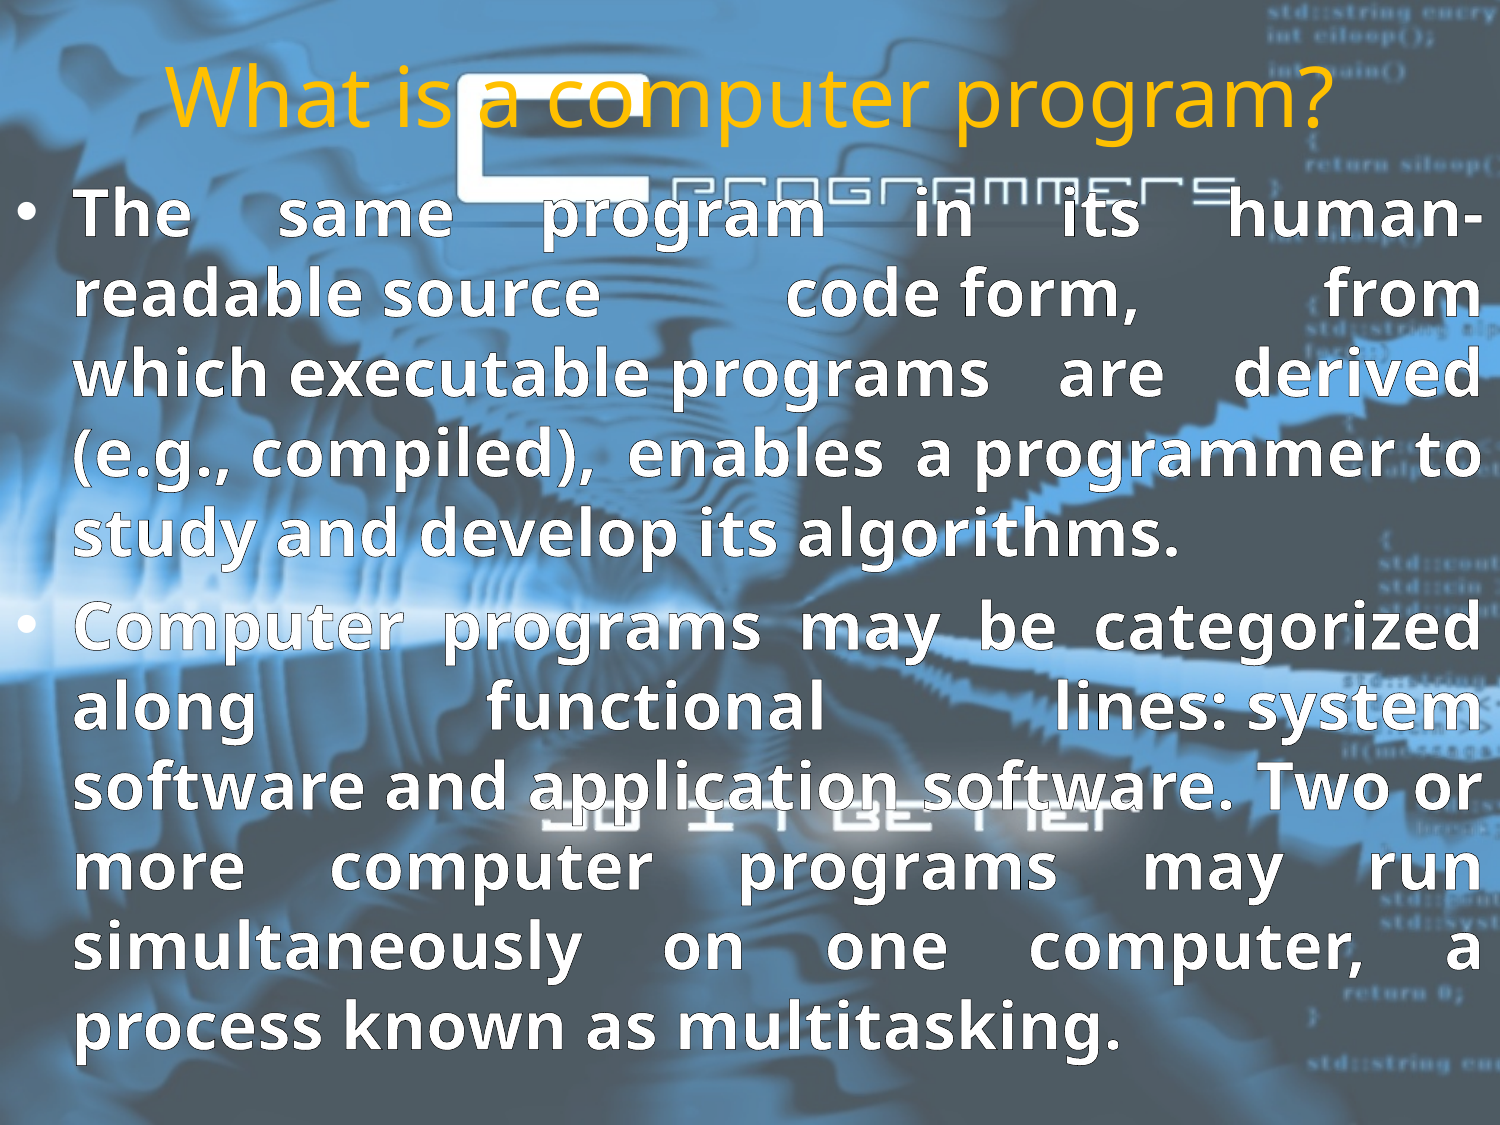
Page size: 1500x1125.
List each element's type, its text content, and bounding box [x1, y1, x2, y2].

title What is a computer program? [75, 0, 1425, 162]
list The same program in its human-readable source code form, from which executable programs are derived (e.g., compiled), enables a programmer to study and develop its algorithms. Computer programs may be categorized along functional lines: system software and application software. Two or more computer programs may run simultaneously on one computer, a process known as multitasking. [0, 162, 1500, 1125]
